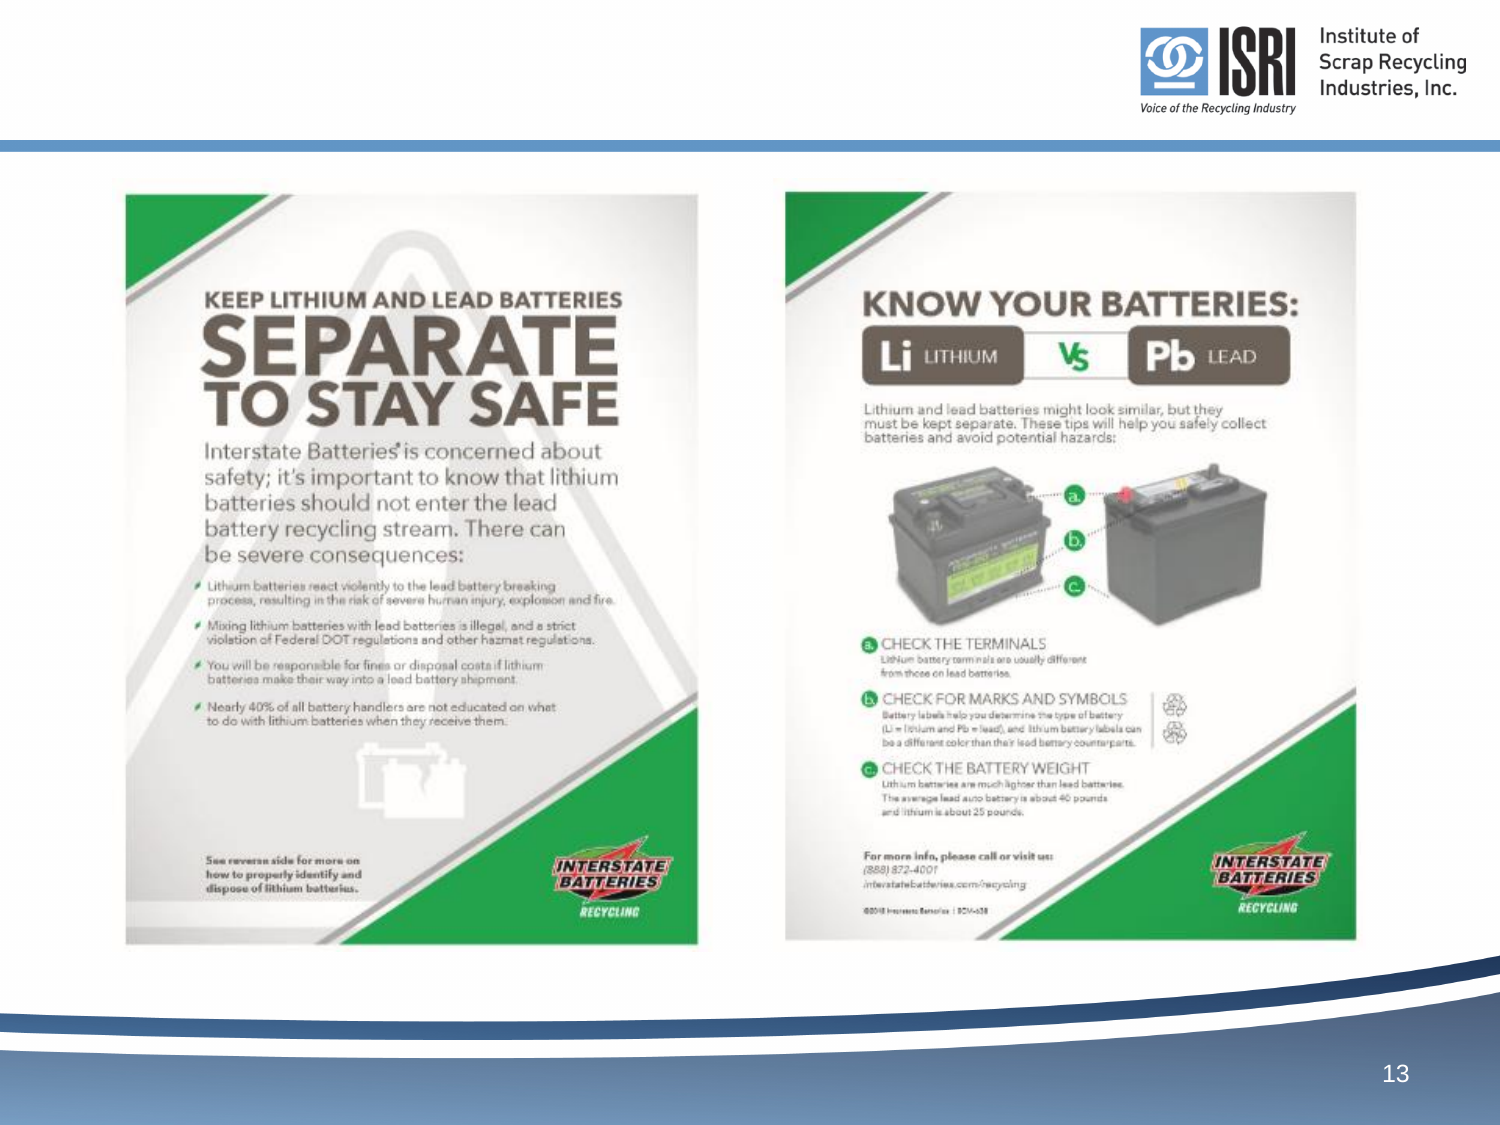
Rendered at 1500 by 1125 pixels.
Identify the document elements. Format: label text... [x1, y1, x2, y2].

picture [0, 0, 1500, 1125]
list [773, 178, 1366, 952]
slide_number 13 [1074, 1042, 1425, 1103]
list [112, 178, 713, 952]
